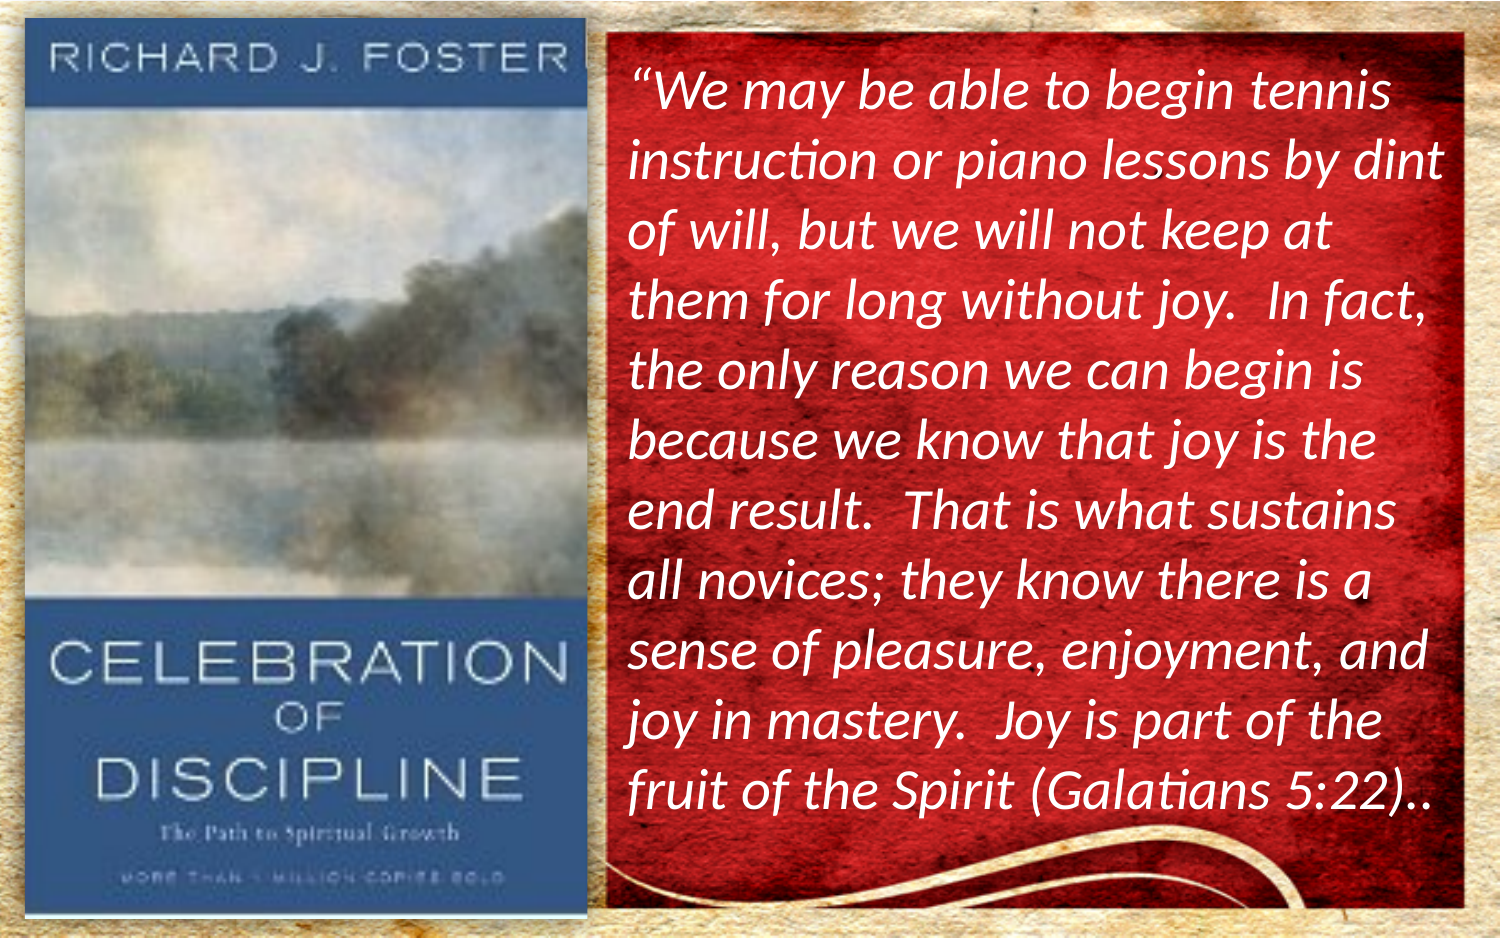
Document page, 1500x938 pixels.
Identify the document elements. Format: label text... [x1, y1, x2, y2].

list “We may be able to begin tennis instruction or piano lessons by dint of will, but we will not keep at them for long without joy. In fact, the only reason we can begin is because we know that joy is the end result. That is what sustains all novices; they know there is a sense of pleasure, enjoyment, and joy in mastery. Joy is part of the fruit of the Spirit (Galatians 5:22).. [612, 43, 1475, 819]
picture [0, 1, 1500, 938]
